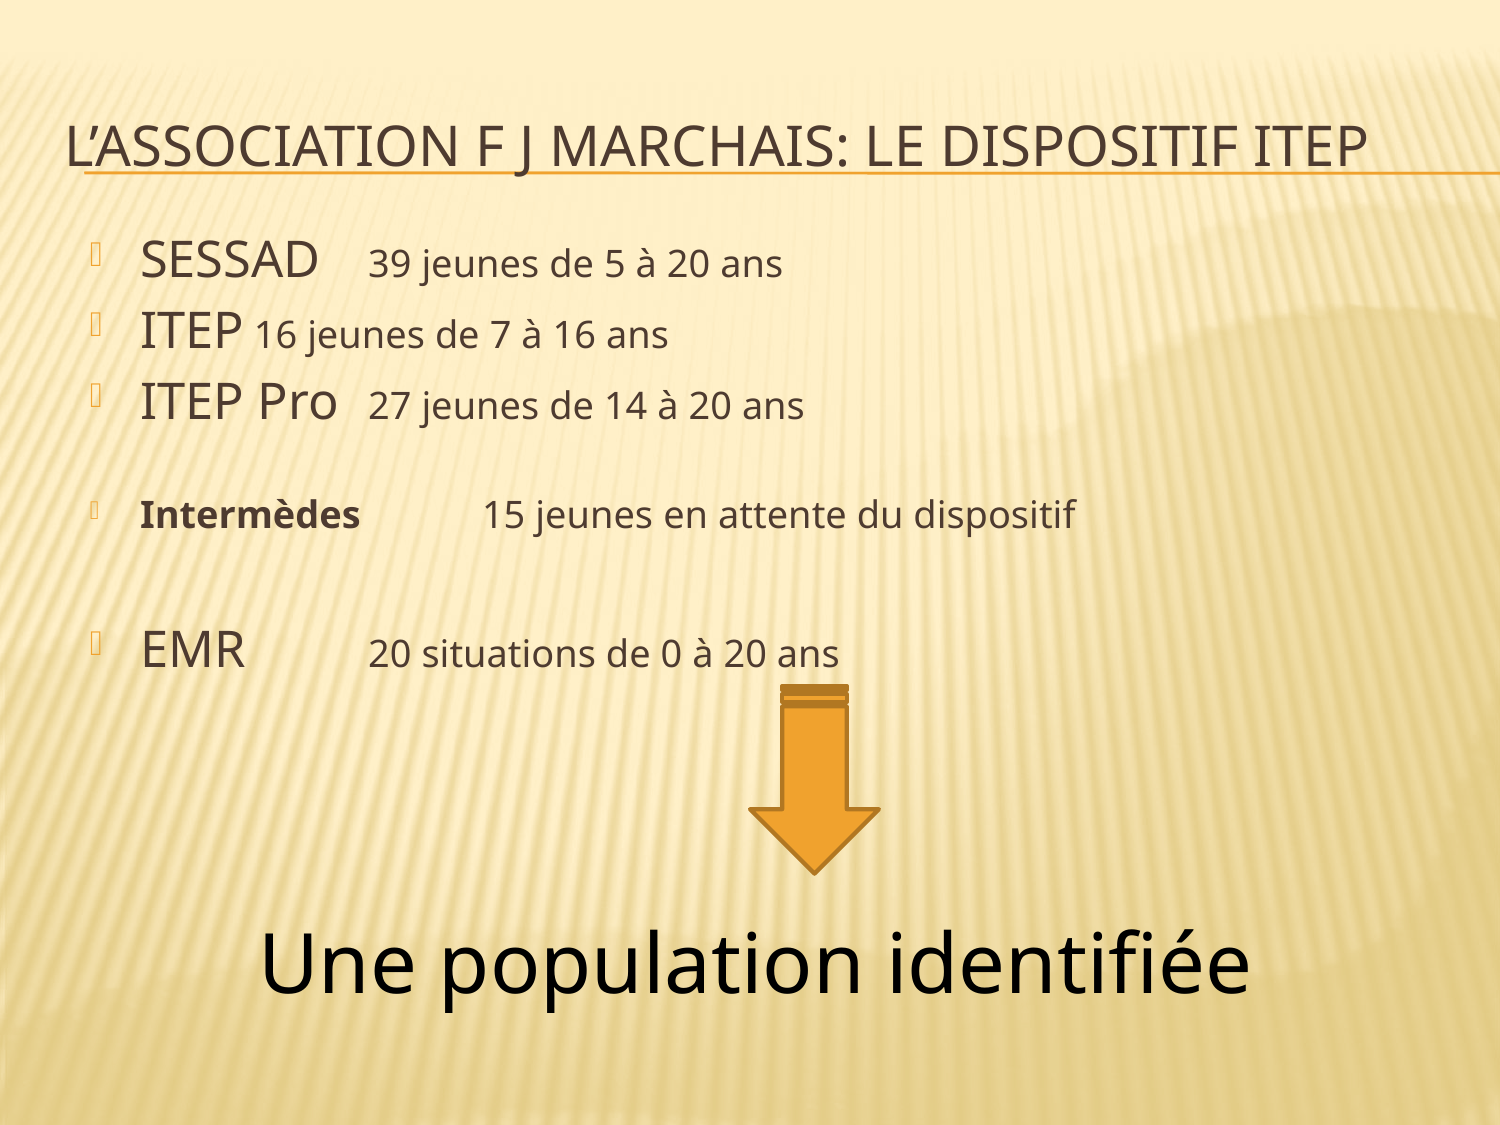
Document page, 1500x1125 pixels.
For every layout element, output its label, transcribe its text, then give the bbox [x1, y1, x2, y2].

text_box [748, 684, 881, 876]
text_box Une population identifiée [117, 902, 1395, 1018]
title L’association F J marchais: Le dispositif ITEP [50, 75, 1475, 213]
list SESSAD 39 jeunes de 5 à 20 ans ITEP 16 jeunes de 7 à 16 ans ITEP Pro 27 jeunes de 14 à 20 ans Intermèdes 15 jeunes en attente du dispositif EMR 20 situations de 0 à 20 ans [75, 219, 1425, 687]
